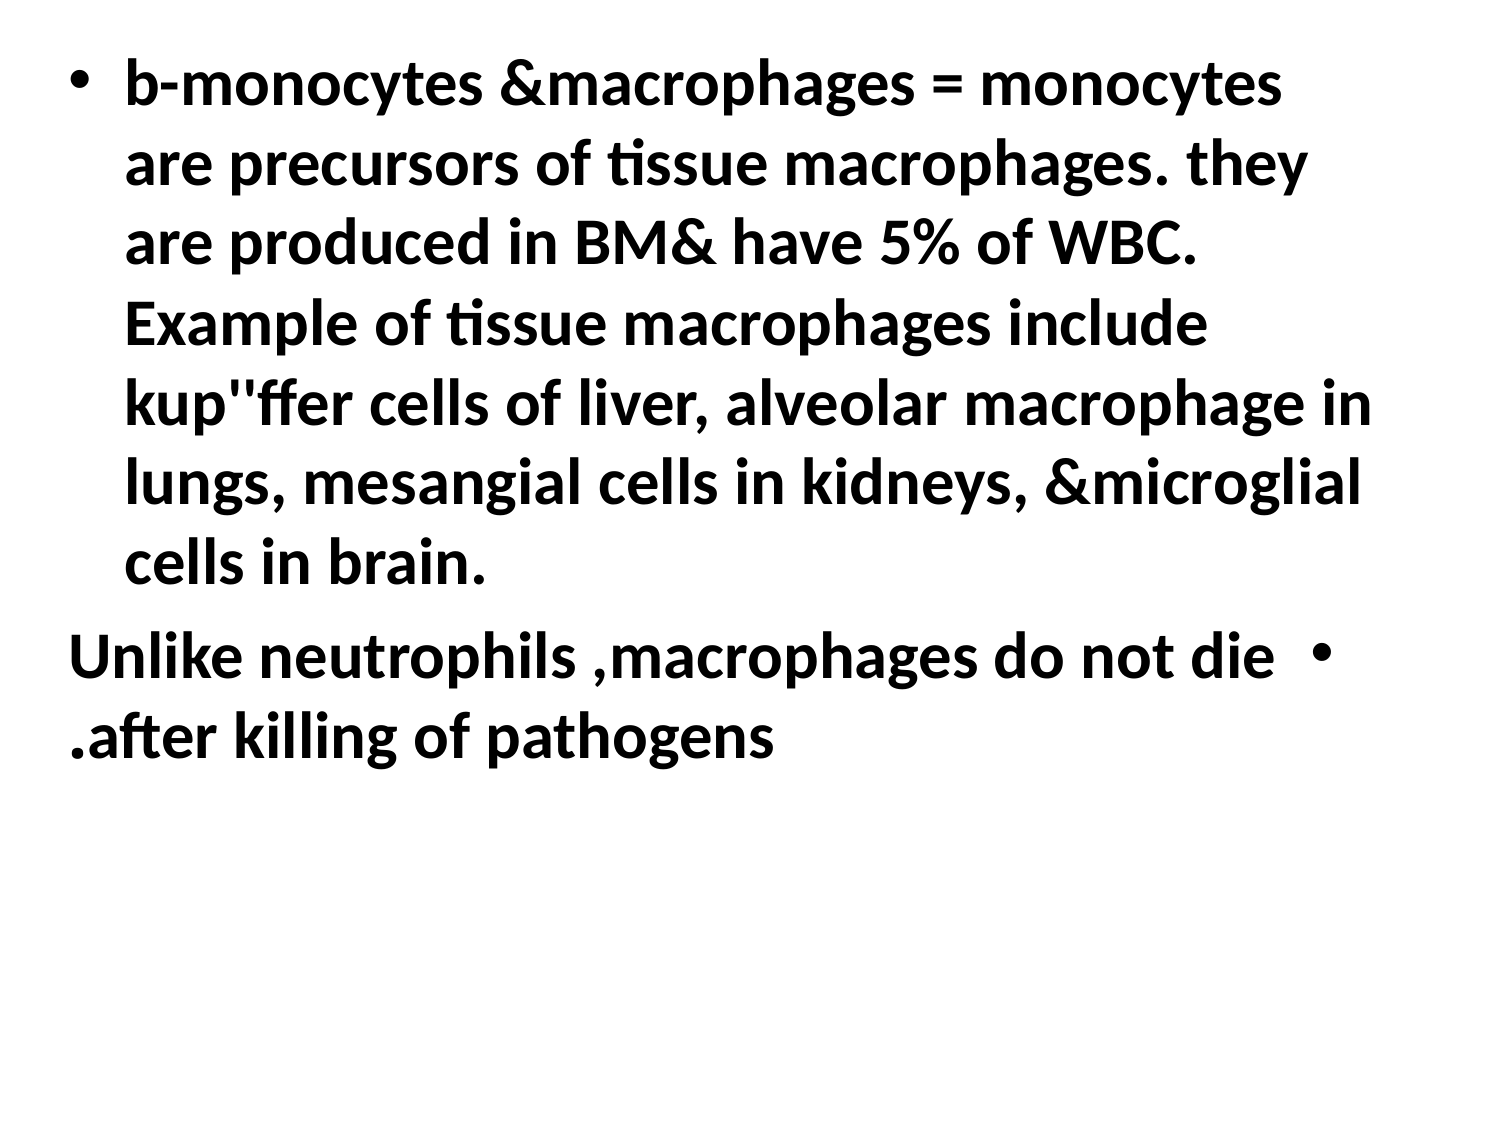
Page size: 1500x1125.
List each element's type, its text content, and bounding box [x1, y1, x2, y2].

list b-monocytes &macrophages = monocytes are precursors of tissue macrophages. they are produced in BM& have 5% of WBC. Example of tissue macrophages include kup''ffer cells of liver, alveolar macrophage in lungs, mesangial cells in kidneys, &microglial cells in brain. Unlike neutrophils ,macrophages do not die after killing of pathogens. [53, 30, 1404, 774]
